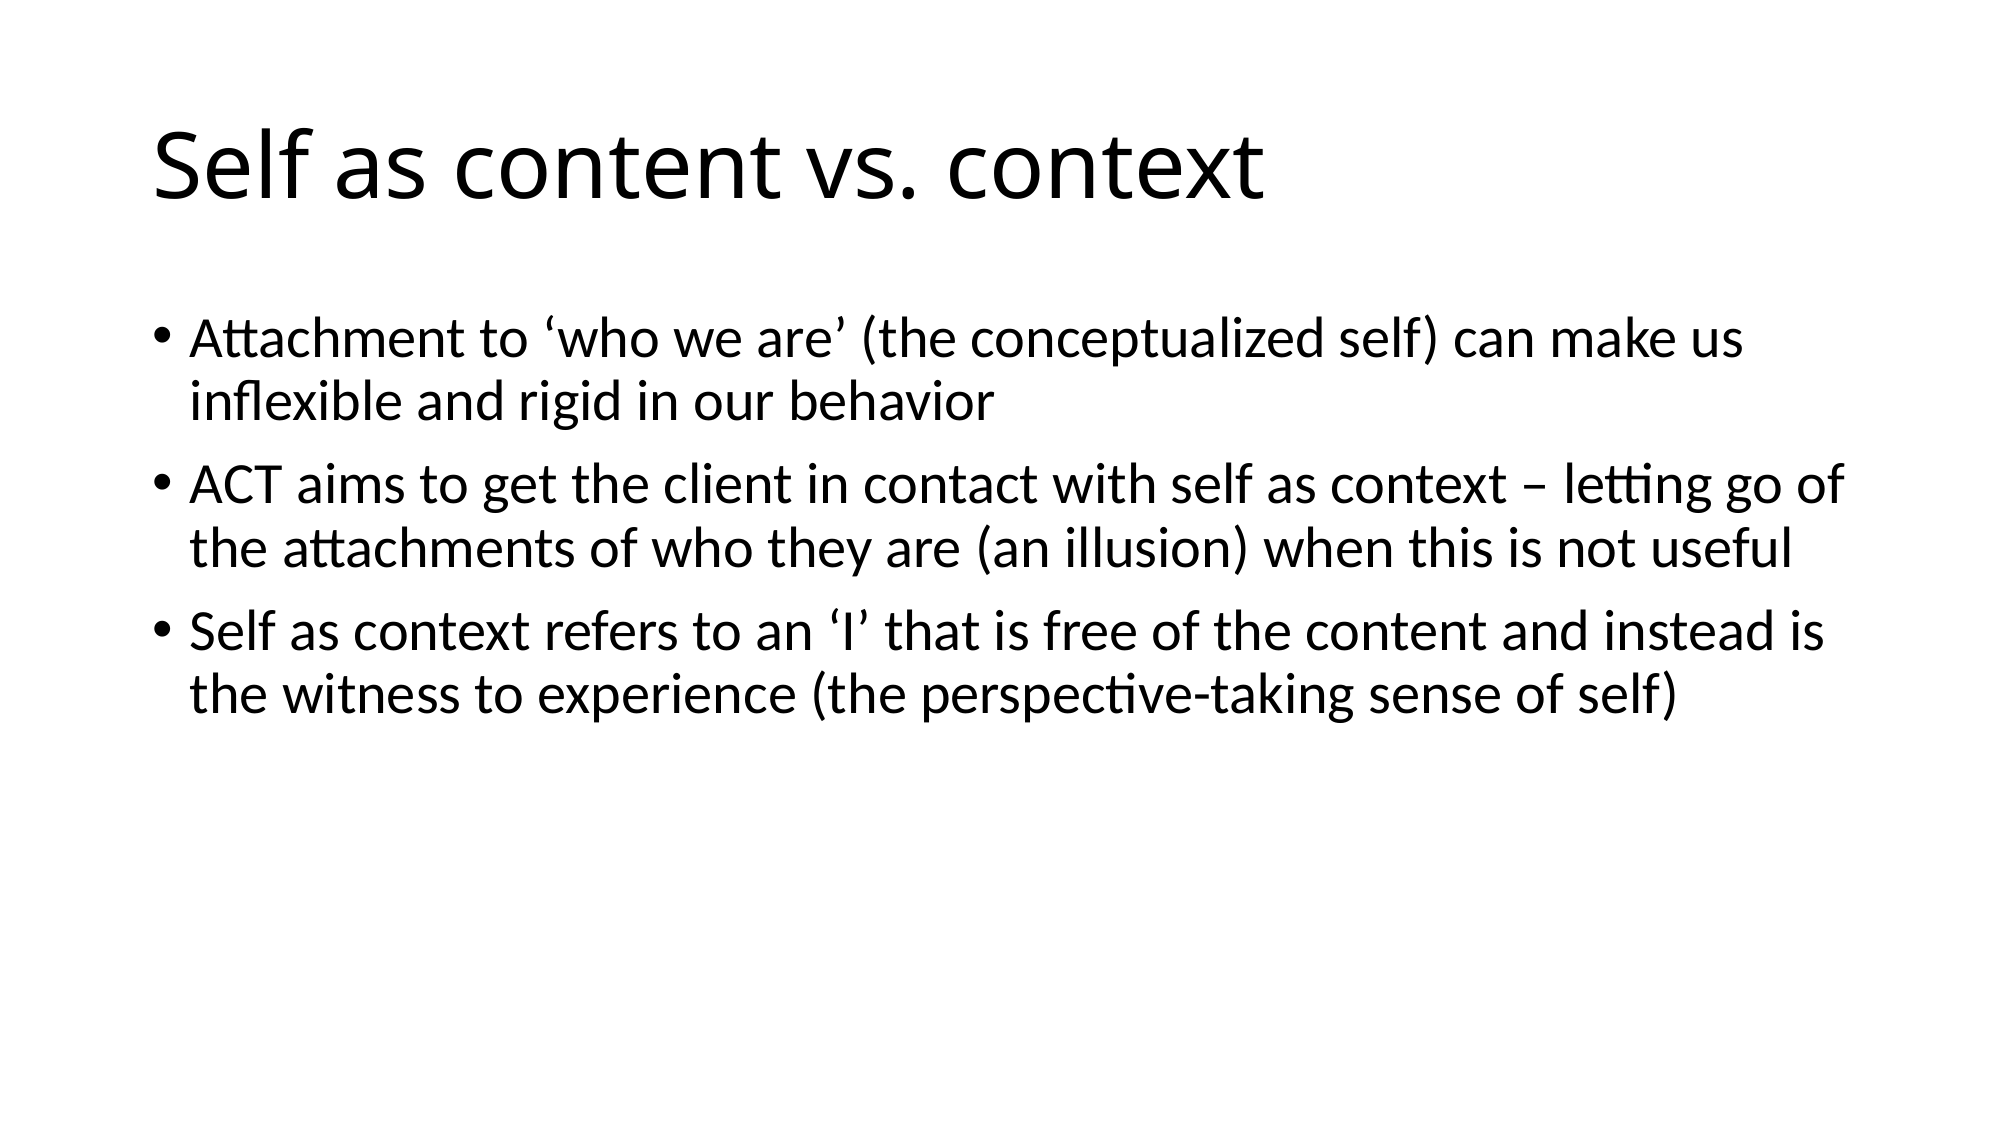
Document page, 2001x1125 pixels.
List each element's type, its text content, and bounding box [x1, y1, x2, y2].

list Attachment to ‘who we are’ (the conceptualized self) can make us inflexible and rigid in our behavior ACT aims to get the client in contact with self as context – letting go of the attachments of who they are (an illusion) when this is not useful Self as context refers to an ‘I’ that is free of the content and instead is the witness to experience (the perspective-taking sense of self) [137, 299, 1863, 1014]
title Self as content vs. context [137, 59, 1863, 278]
